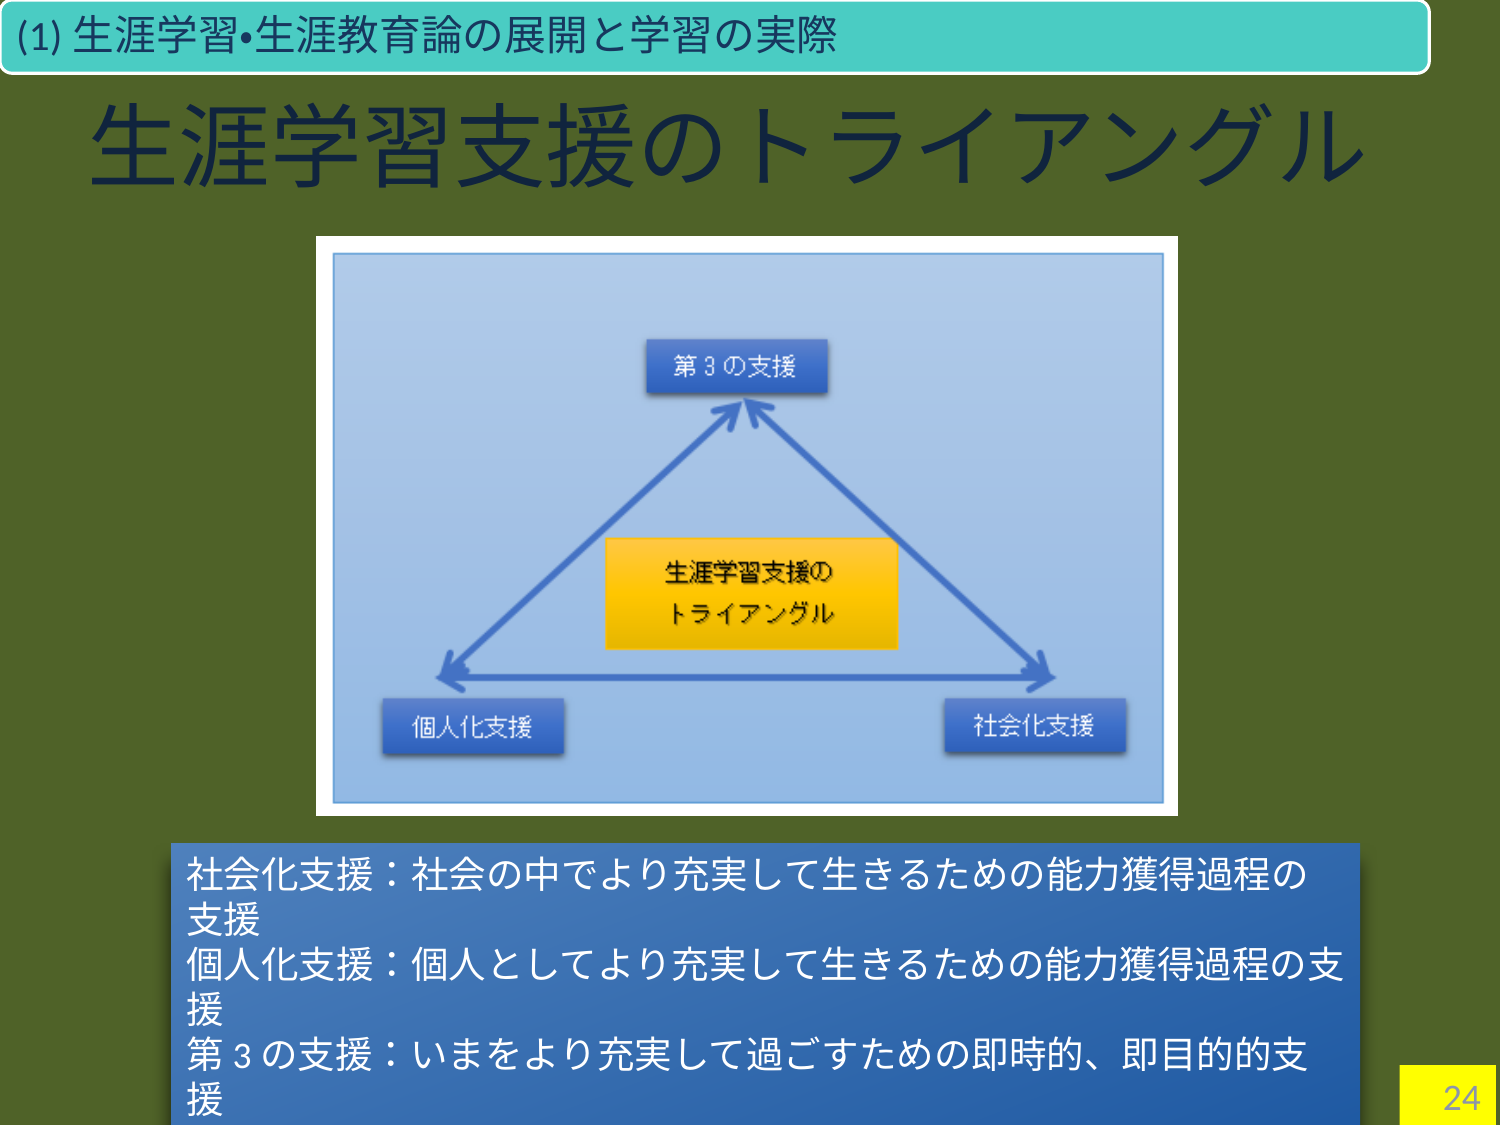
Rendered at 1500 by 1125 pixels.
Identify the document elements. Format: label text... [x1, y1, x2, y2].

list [316, 236, 1179, 816]
title 生涯学習支援のトライアングル [72, 89, 1423, 209]
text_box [0, 0, 1430, 74]
slide_number 24 [1399, 1065, 1496, 1125]
text_box 社会化支援：社会の中でより充実して生きるための能力獲得過程の支援 個人化支援：個人としてより充実して生きるための能力獲得過程の支援 第3の支援：いまをより充実して過ごすための即時的、即目的的支援 注：第3の支援には、癒しによる「原点リセット」機会の提供を含む。 [171, 843, 1361, 1125]
